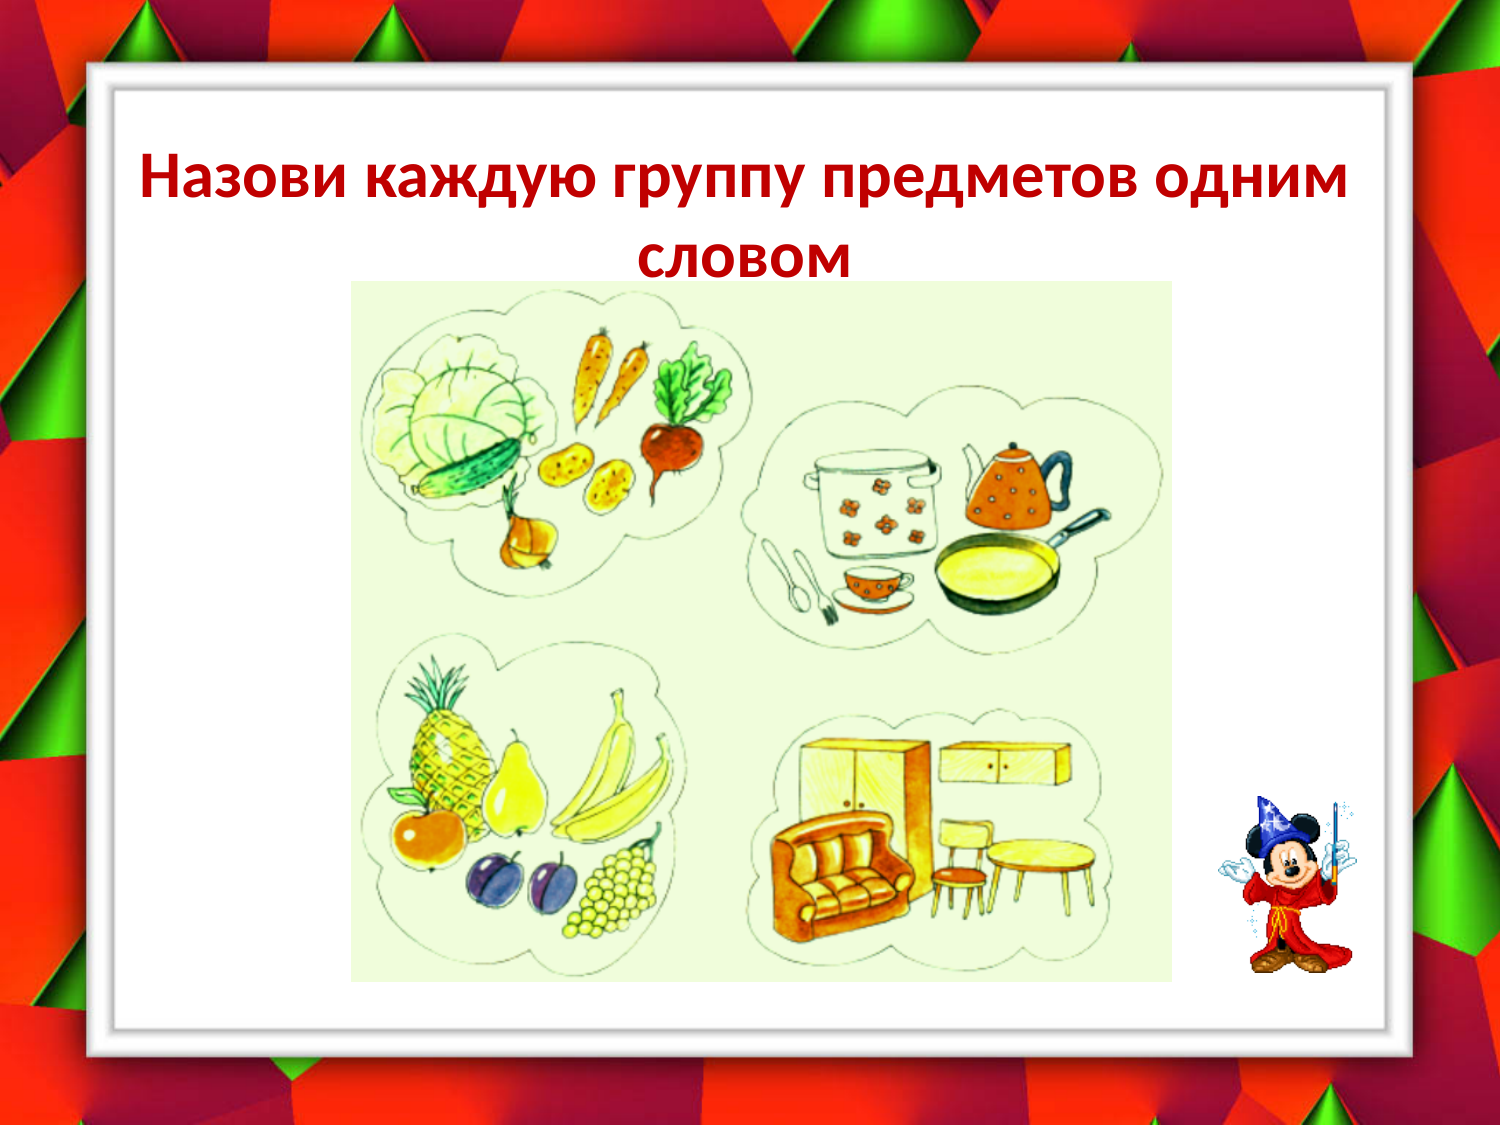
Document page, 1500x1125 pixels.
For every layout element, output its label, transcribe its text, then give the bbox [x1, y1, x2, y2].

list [351, 281, 1173, 982]
title Назови каждую группу предметов одним словом [70, 116, 1421, 305]
picture [0, 0, 1500, 1125]
